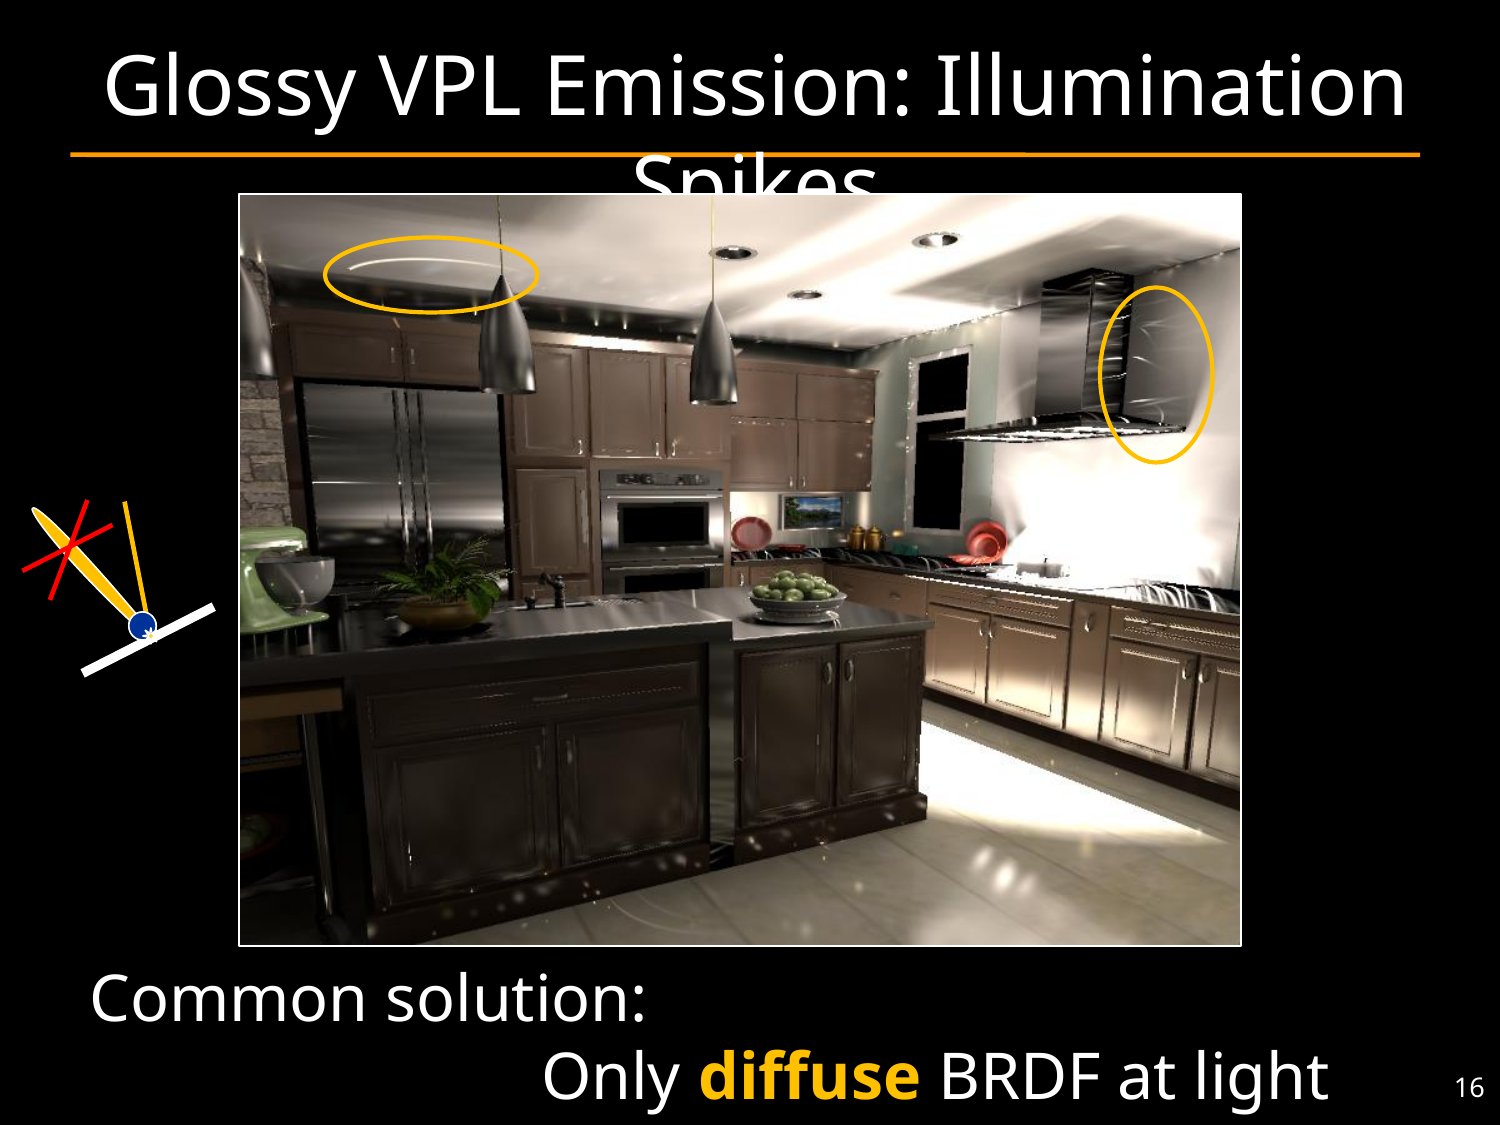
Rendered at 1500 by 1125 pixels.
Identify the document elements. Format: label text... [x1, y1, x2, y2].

title Glossy VPL Emission: Illumination Spikes [24, 24, 1488, 155]
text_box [0, 487, 222, 645]
slide_number 16 [1149, 1062, 1500, 1125]
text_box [22, 524, 113, 572]
text_box Common solution: Only diffuse BRDF at light location [74, 949, 1413, 1125]
picture [239, 194, 1241, 946]
